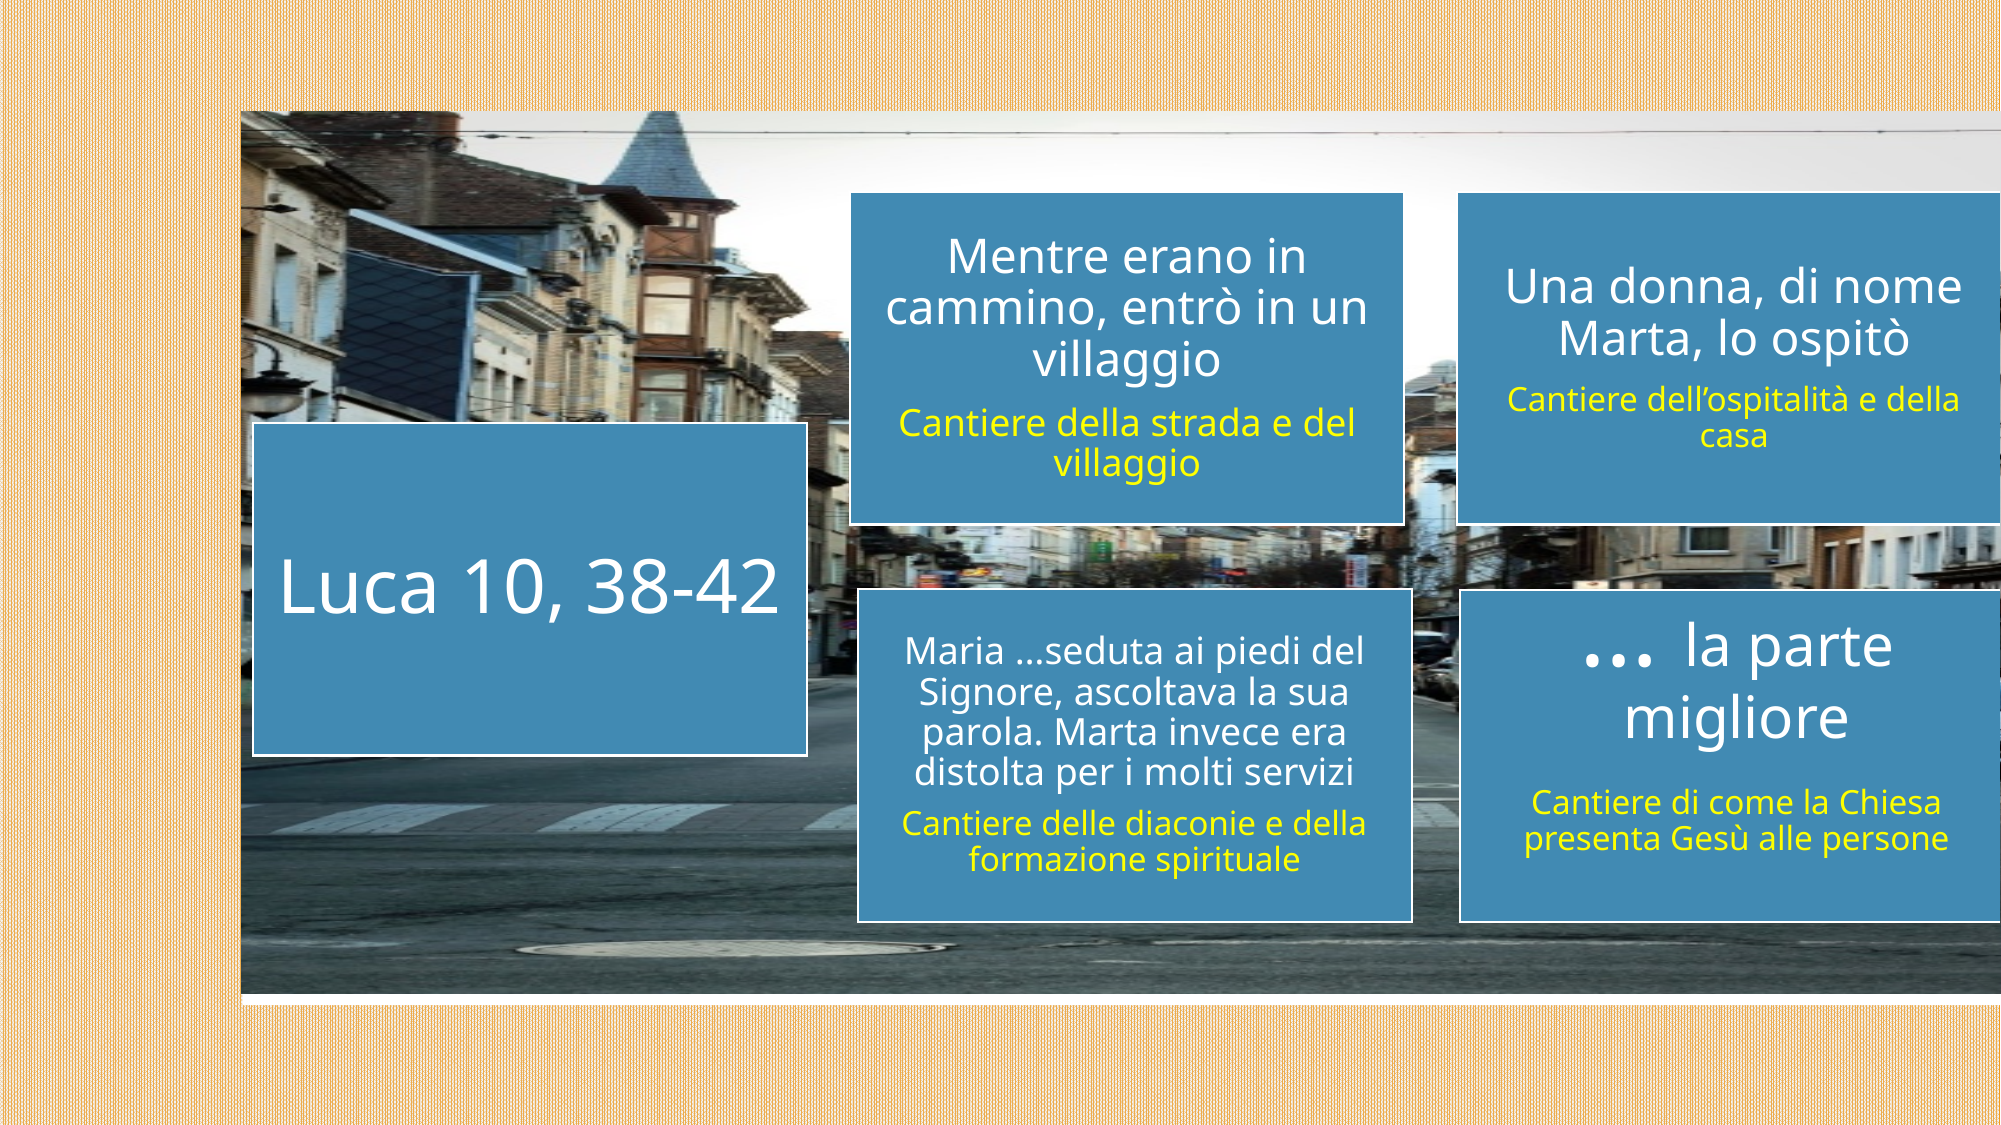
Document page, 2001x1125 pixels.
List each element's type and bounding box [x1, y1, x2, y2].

list [240, 111, 2000, 994]
